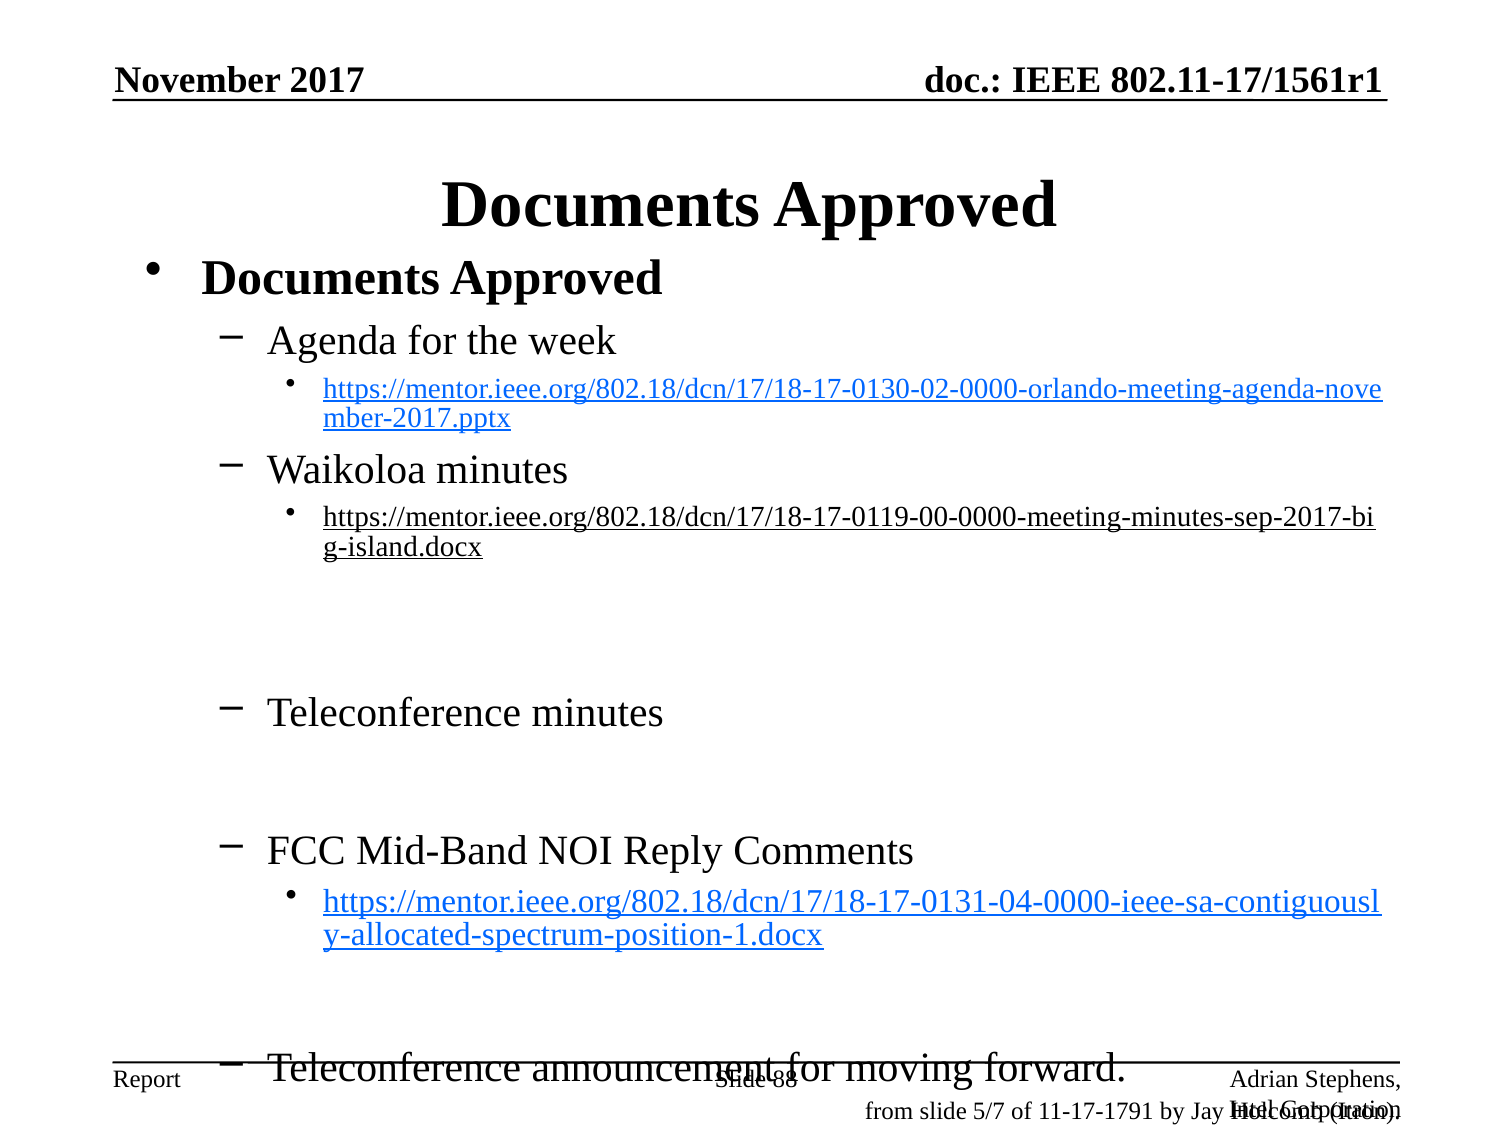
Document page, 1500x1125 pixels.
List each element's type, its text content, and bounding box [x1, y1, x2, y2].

footer Adrian Stephens, Intel Corporation [1188, 1061, 1402, 1087]
text_box from slide 5/7 of 11-17-1791 by Jay Holcomb (Itron). [343, 1087, 1417, 1125]
list Documents Approved Agenda for the week https://mentor.ieee.org/802.18/dcn/17/18-17-0130-02-0000-orlando-meeting-agenda-november-2017.pptx Waikoloa minutes https://mentor.ieee.org/802.18/dcn/17/18-17-0119-00-0000-meeting-minutes-sep-2017-big-island.docx Teleconference minutes FCC Mid-Band NOI Reply Comments https://mentor.ieee.org/802.18/dcn/17/18-17-0131-04-0000-ieee-sa-contiguously-allocated-spectrum-position-1.docx Teleconference announcement for moving forward. [129, 237, 1405, 913]
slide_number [114, 54, 374, 101]
title Documents Approved [112, 112, 1388, 288]
slide_number Slide 88 [711, 1061, 801, 1093]
